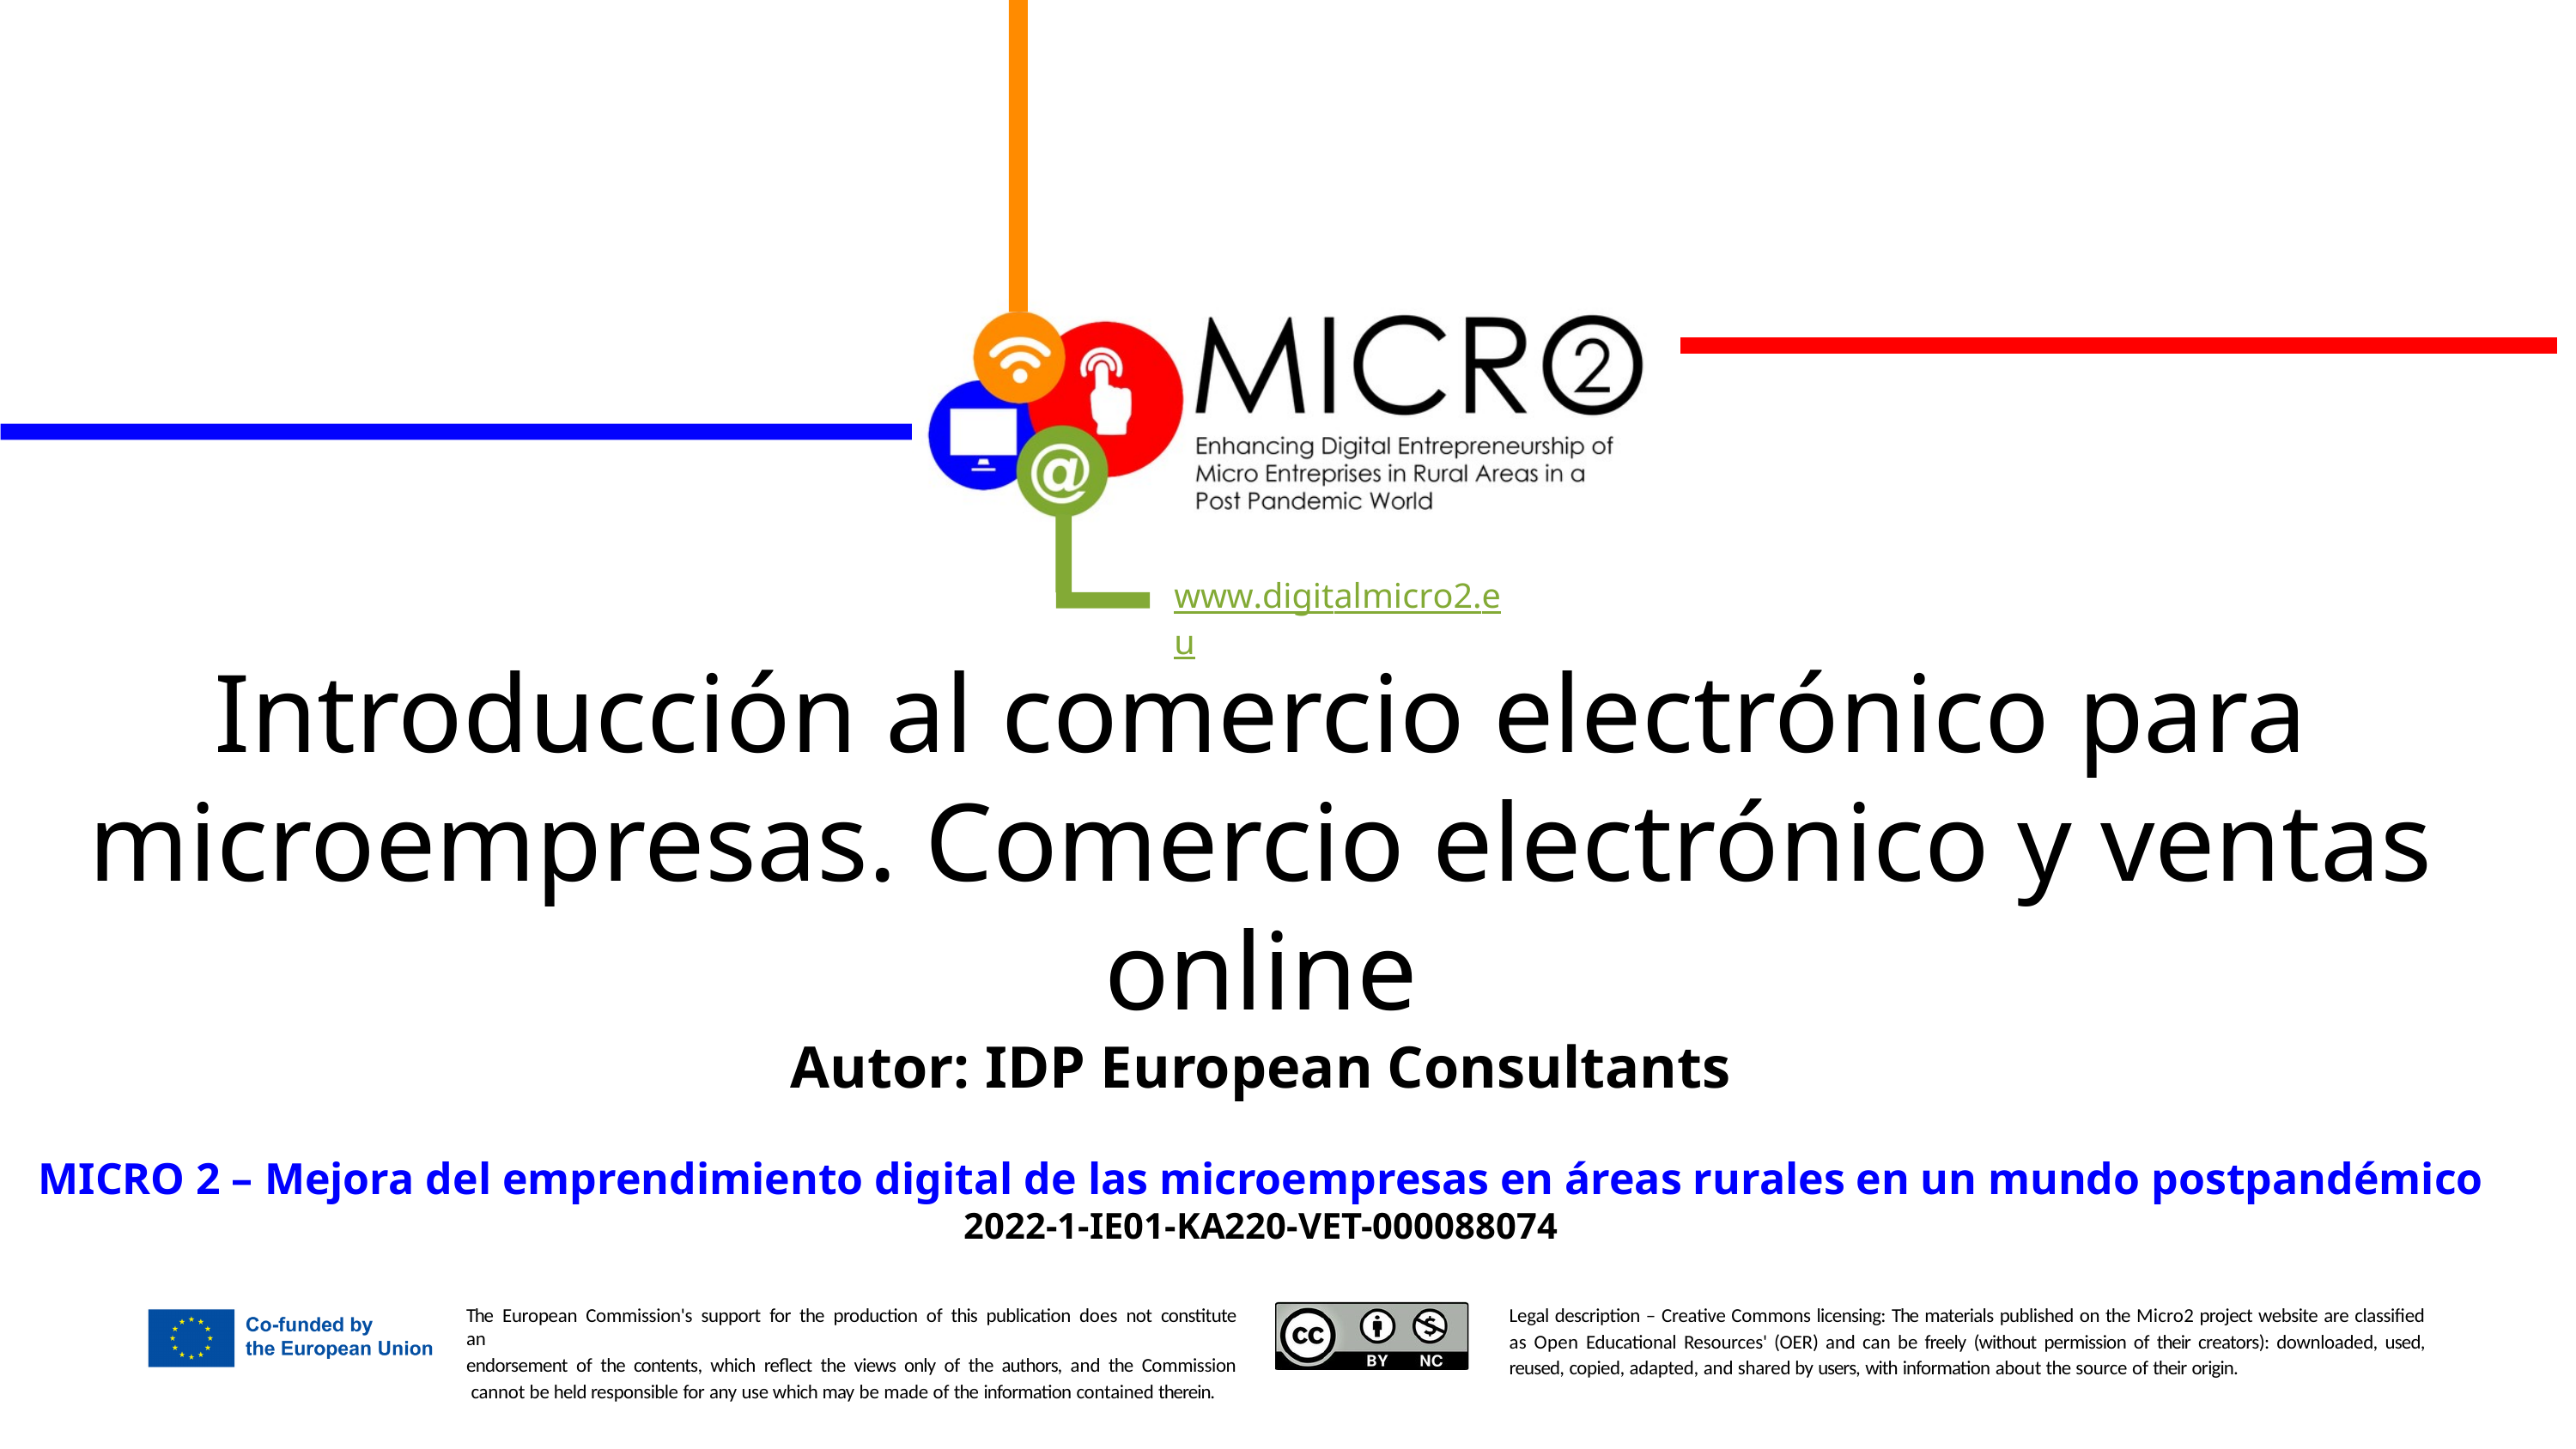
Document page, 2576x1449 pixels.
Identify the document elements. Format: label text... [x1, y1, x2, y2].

picture [144, 1306, 454, 1371]
picture [912, 265, 1680, 554]
text_box Introducción al comercio electrónico para microempresas. Comercio electrónico y ventas online Autor: IDP European Consultants MICRO 2 – Mejora del emprendimiento digital de las microempresas en áreas rurales en un mundo postpandémico 2022-1-IE01-KA220-VET-000088074 [10, 638, 2512, 1252]
picture [1275, 1301, 1469, 1370]
